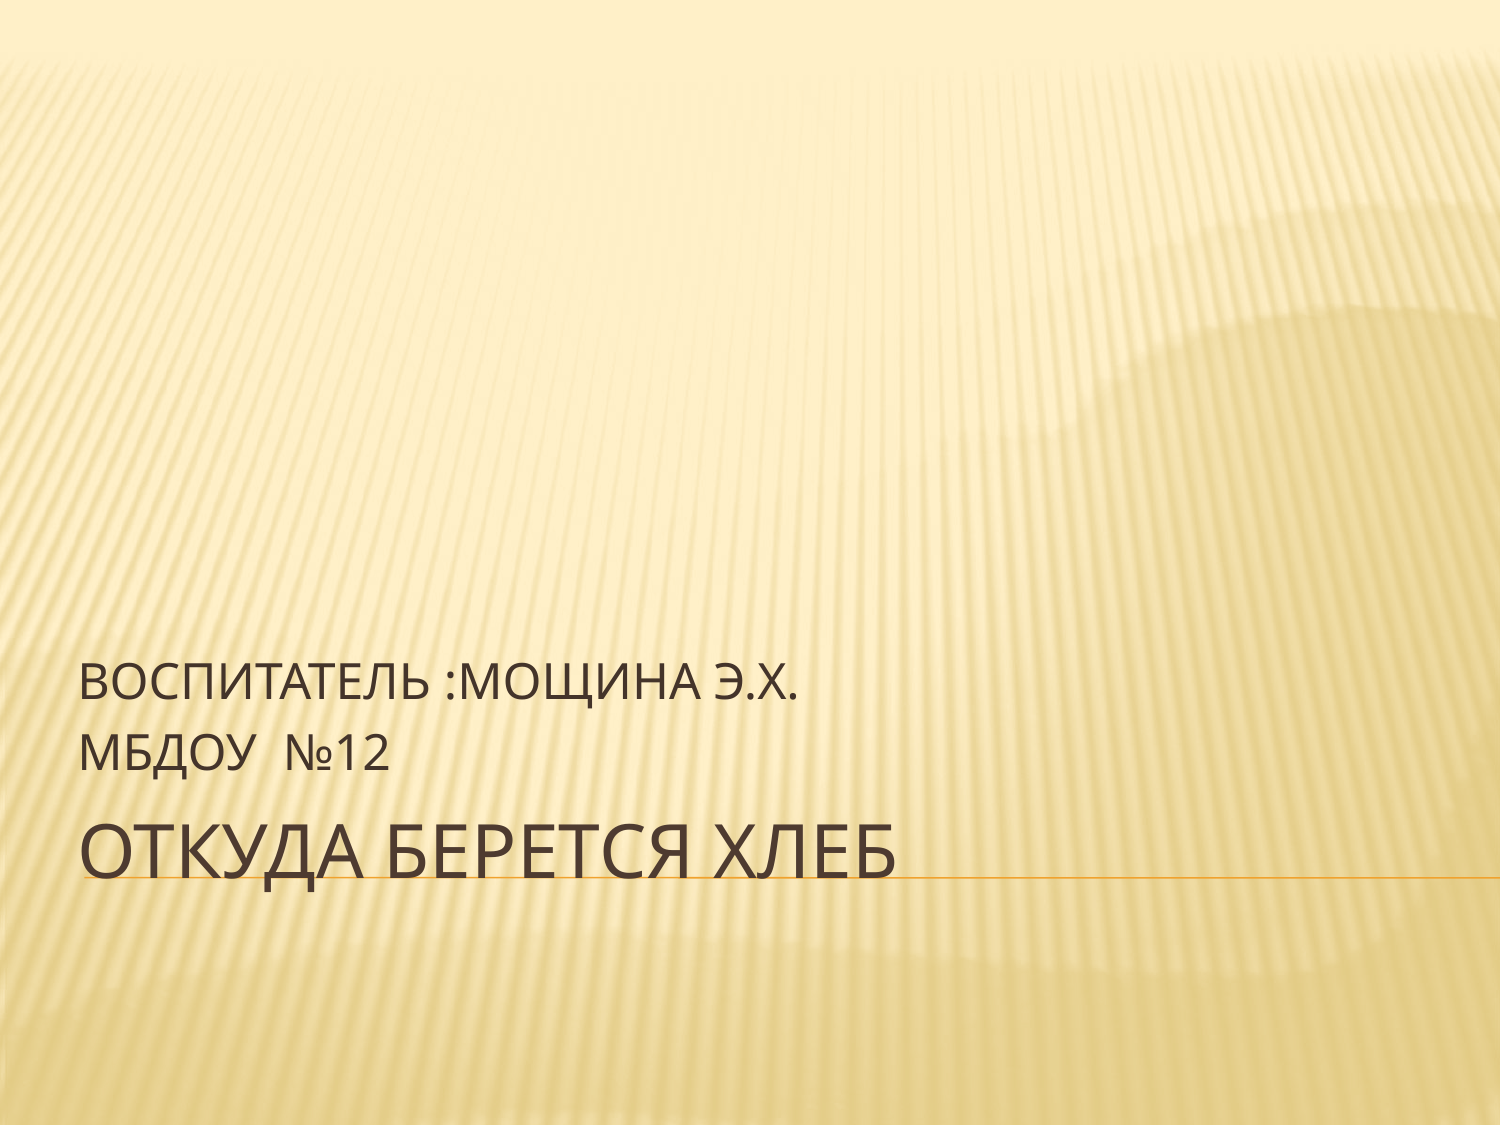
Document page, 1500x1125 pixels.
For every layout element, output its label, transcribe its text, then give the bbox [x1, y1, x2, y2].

title ОТКУДА БЕРЕТСЯ ХЛЕБ [62, 796, 1450, 997]
subtitle ВОСПИТАТЕЛЬ :МОЩИНА Э.Х. МБДОУ №12 [62, 637, 1450, 788]
